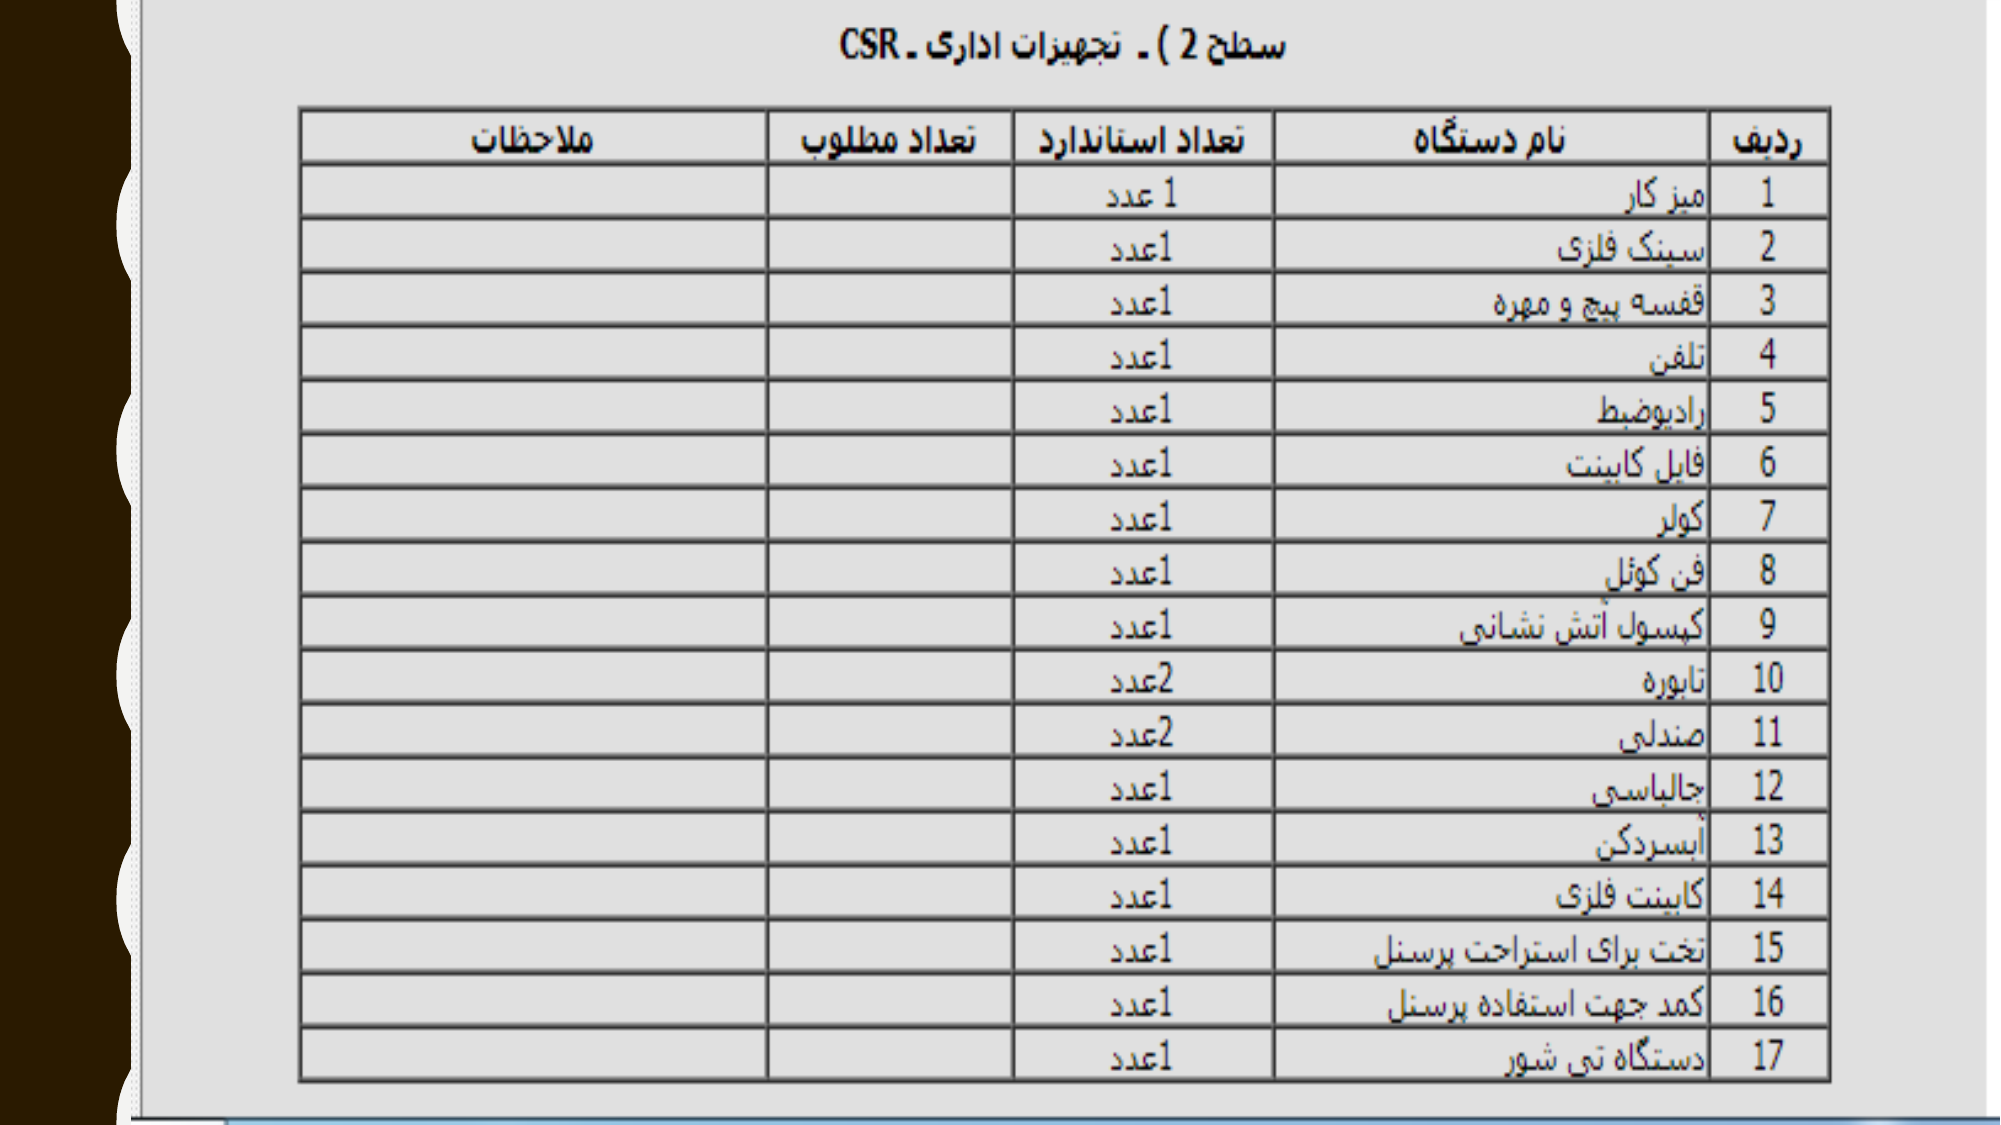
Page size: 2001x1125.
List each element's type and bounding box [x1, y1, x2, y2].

list [131, 0, 2000, 1125]
